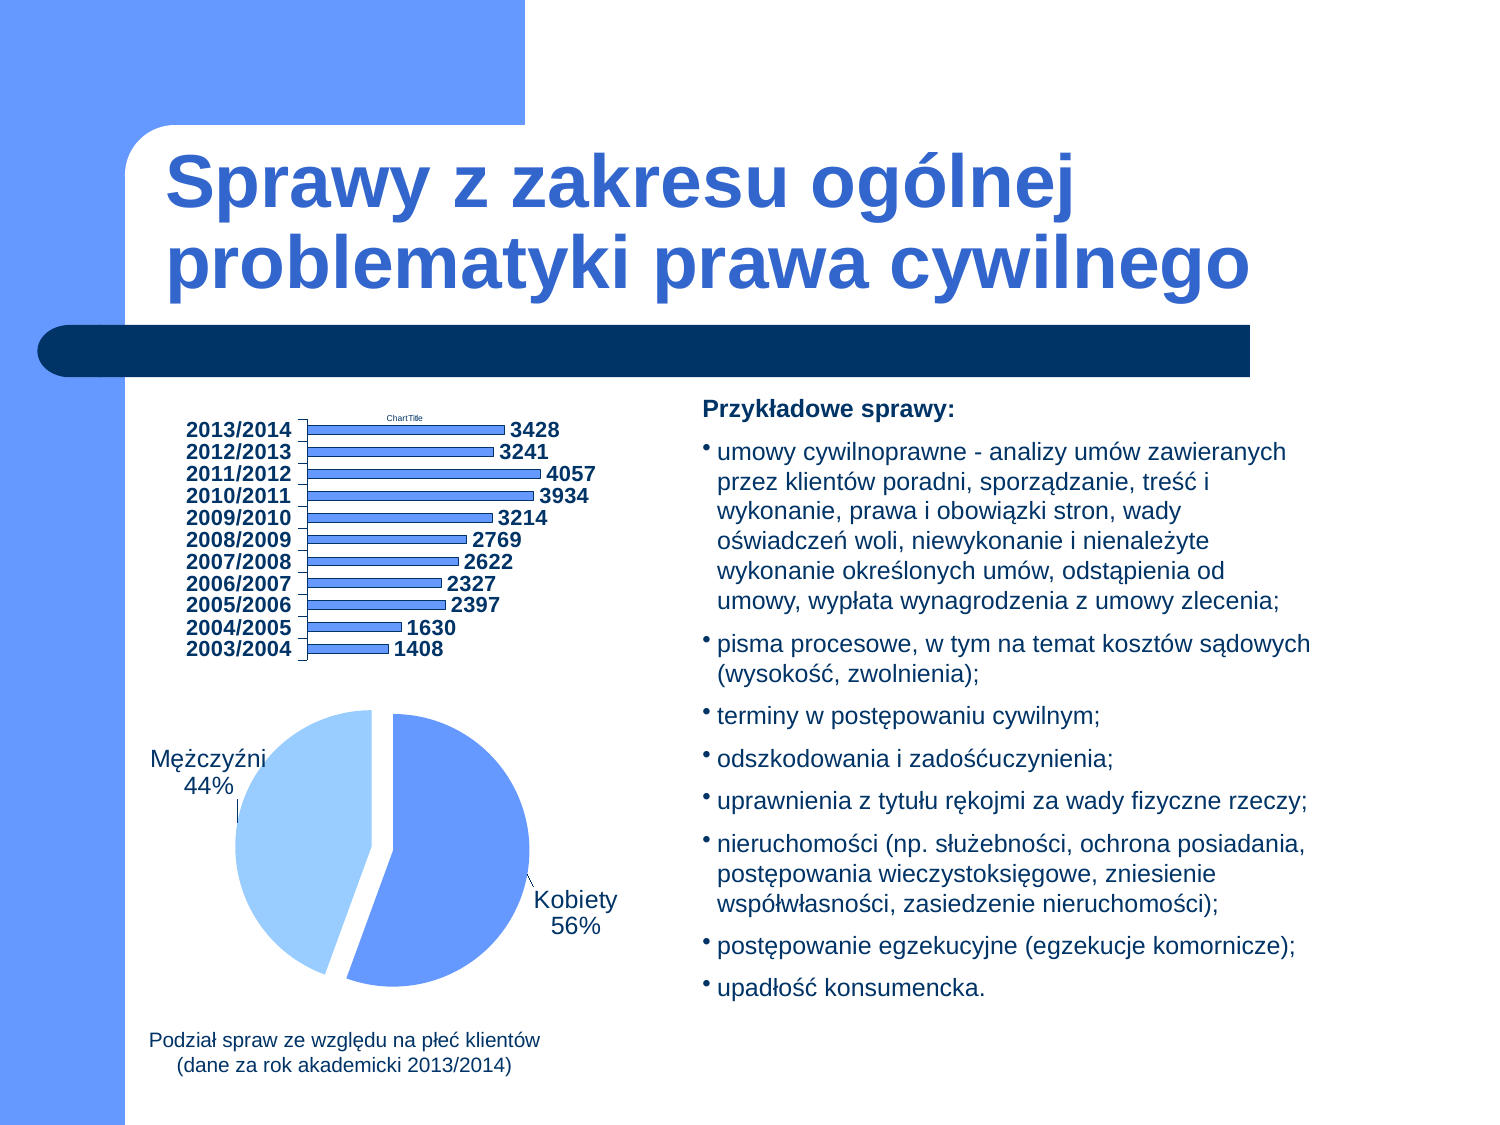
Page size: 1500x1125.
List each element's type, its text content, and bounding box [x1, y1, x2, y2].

title Sprawy z zakresu ogólnej problematyki prawa cywilnego [149, 124, 1463, 313]
text_box Podział spraw ze względu na płeć klientów (dane za rok akademicki 2013/2014) [117, 1038, 572, 1085]
chart [40, 396, 692, 1029]
text_box Przykładowe sprawy: umowy cywilnoprawne - analizy umów zawieranych przez klientów poradni, sporządzanie, treść i wykonanie, prawa i obowiązki stron, wady oświadczeń woli, niewykonanie i nienależyte wykonanie określonych umów, odstąpienia od umowy, wypłata wynagrodzenia z umowy zlecenia; pisma procesowe, w tym na temat kosztów sądowych (wysokość, zwolnienia); terminy w postępowaniu cywilnym; odszkodowania i zadośćuczynienia; uprawnienia z tytułu rękojmi za wady fizyczne rzeczy; nieruchomości (np. służebności, ochrona posiadania, postępowania wieczystoksięgowe, zniesienie współwłasności, zasiedzenie nieruchomości); postępowanie egzekucyjne (egzekucje komornicze); upadłość konsumencka. [687, 385, 1329, 1010]
